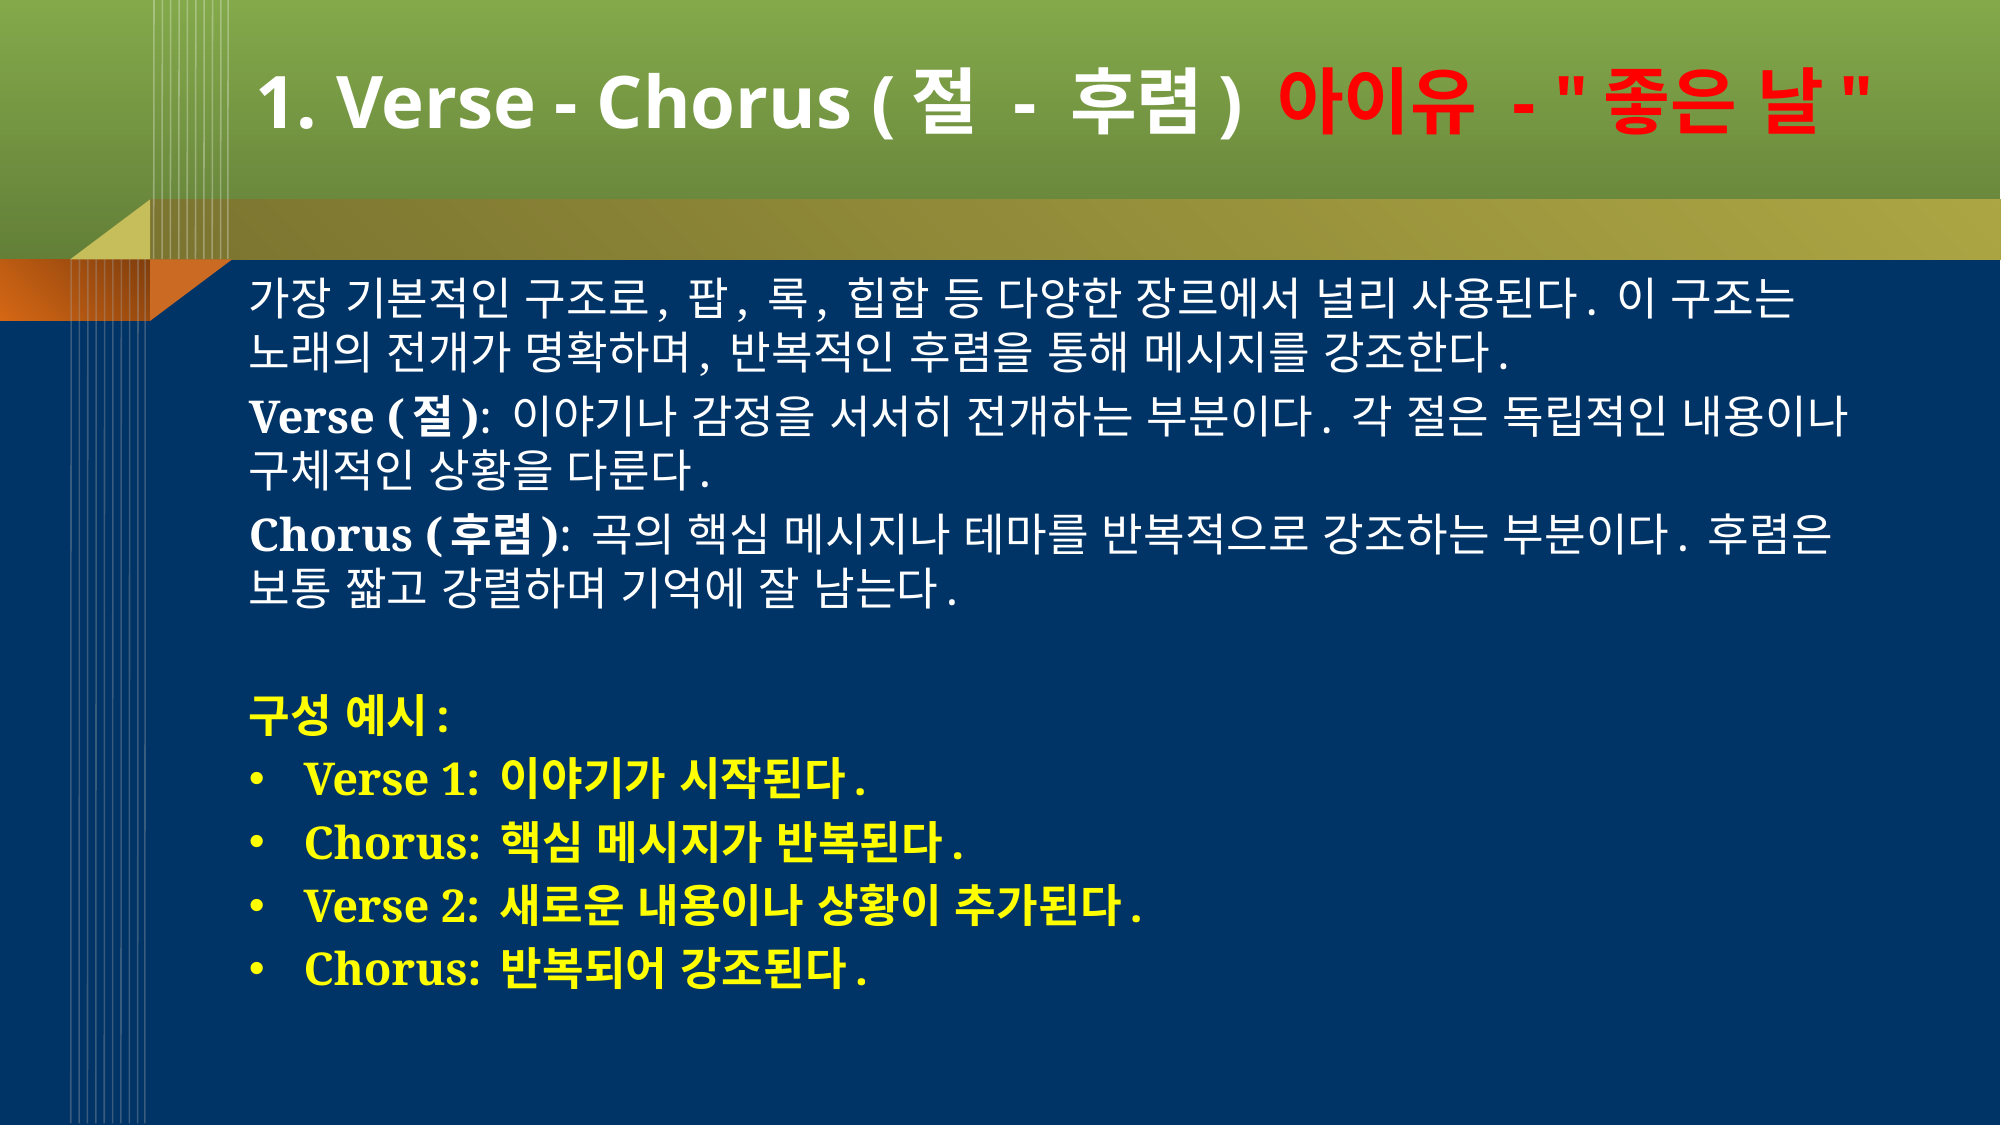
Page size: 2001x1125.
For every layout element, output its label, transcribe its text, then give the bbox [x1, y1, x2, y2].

title 1. Verse - Chorus (절 - 후렴) 아이유 - "좋은 날" [240, 6, 1916, 194]
list 가장 기본적인 구조로, 팝, 록, 힙합 등 다양한 장르에서 널리 사용된다. 이 구조는 노래의 전개가 명확하며, 반복적인 후렴을 통해 메시지를 강조한다. Verse (절): 이야기나 감정을 서서히 전개하는 부분이다. 각 절은 독립적인 내용이나 구체적인 상황을 다룬다. Chorus (후렴): 곡의 핵심 메시지나 테마를 반복적으로 강조하는 부분이다. 후렴은 보통 짧고 강렬하며 기억에 잘 남는다. 구성 예시: Verse 1: 이야기가 시작된다. Chorus: 핵심 메시지가 반복된다. Verse 2: 새로운 내용이나 상황이 추가된다. Chorus: 반복되어 강조된다. [233, 262, 1900, 1005]
